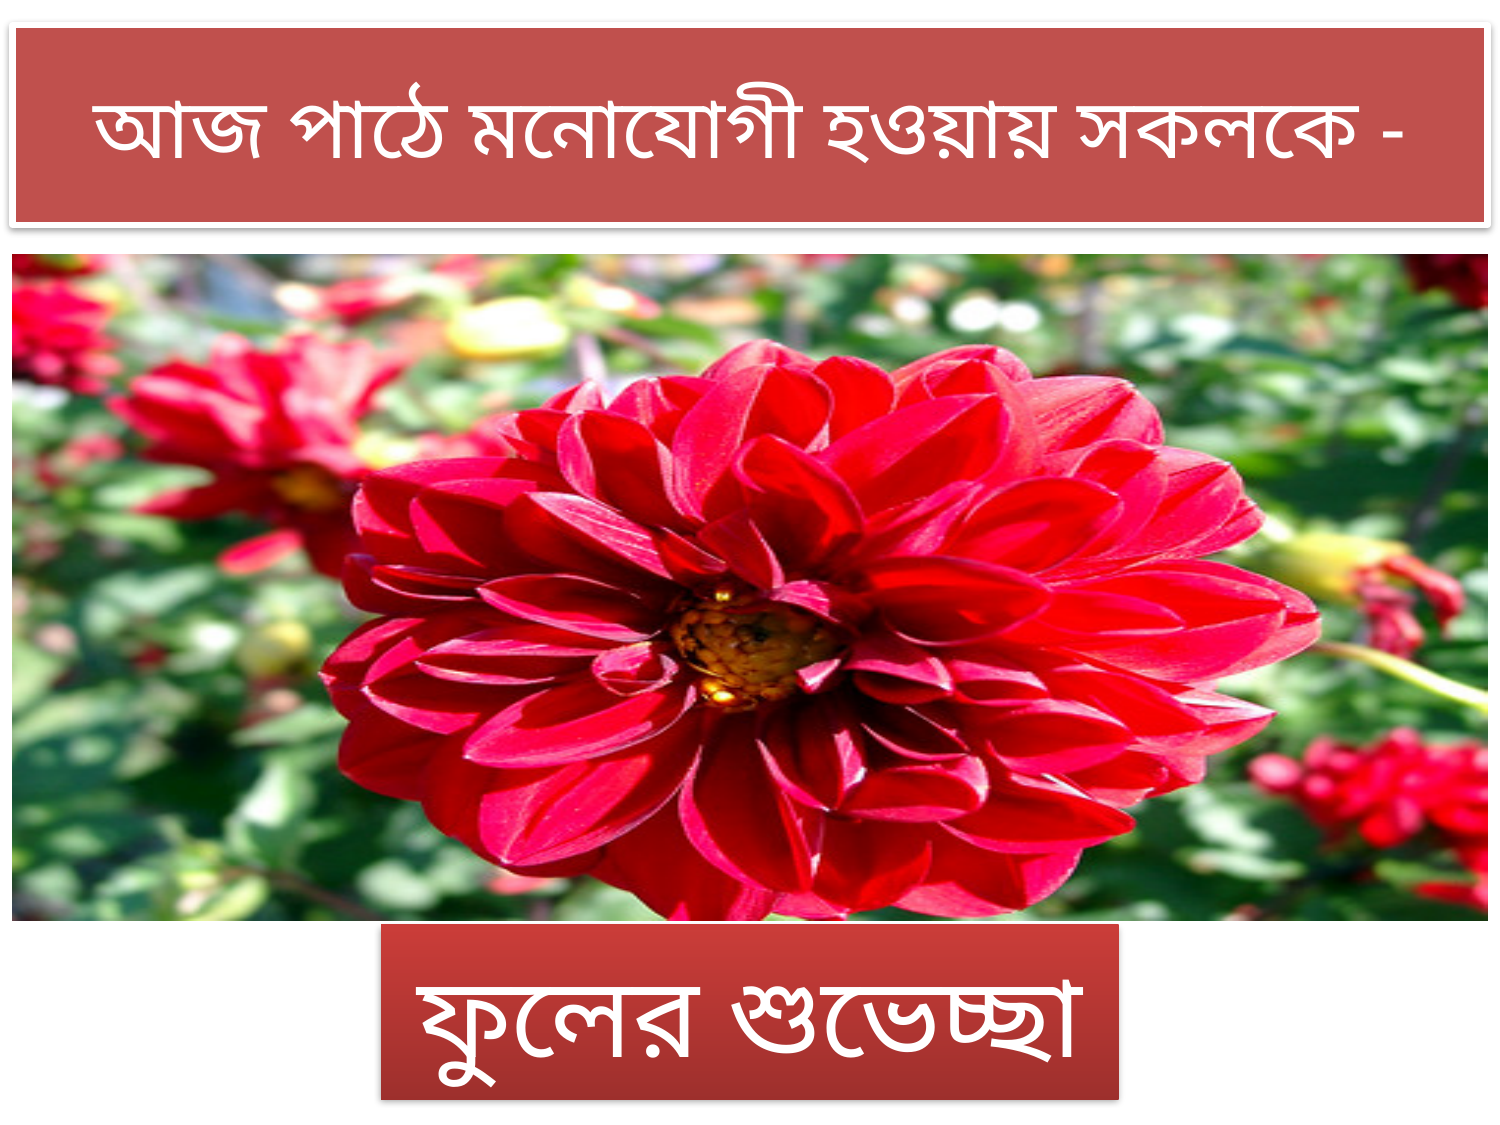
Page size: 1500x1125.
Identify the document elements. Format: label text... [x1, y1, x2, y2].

picture [12, 253, 1488, 922]
text_box ফুলের শুভেচ্ছা [381, 929, 1119, 1100]
text_box আজ পাঠে মনোযোগী হওয়ায় সকলকে - [9, 22, 1491, 228]
